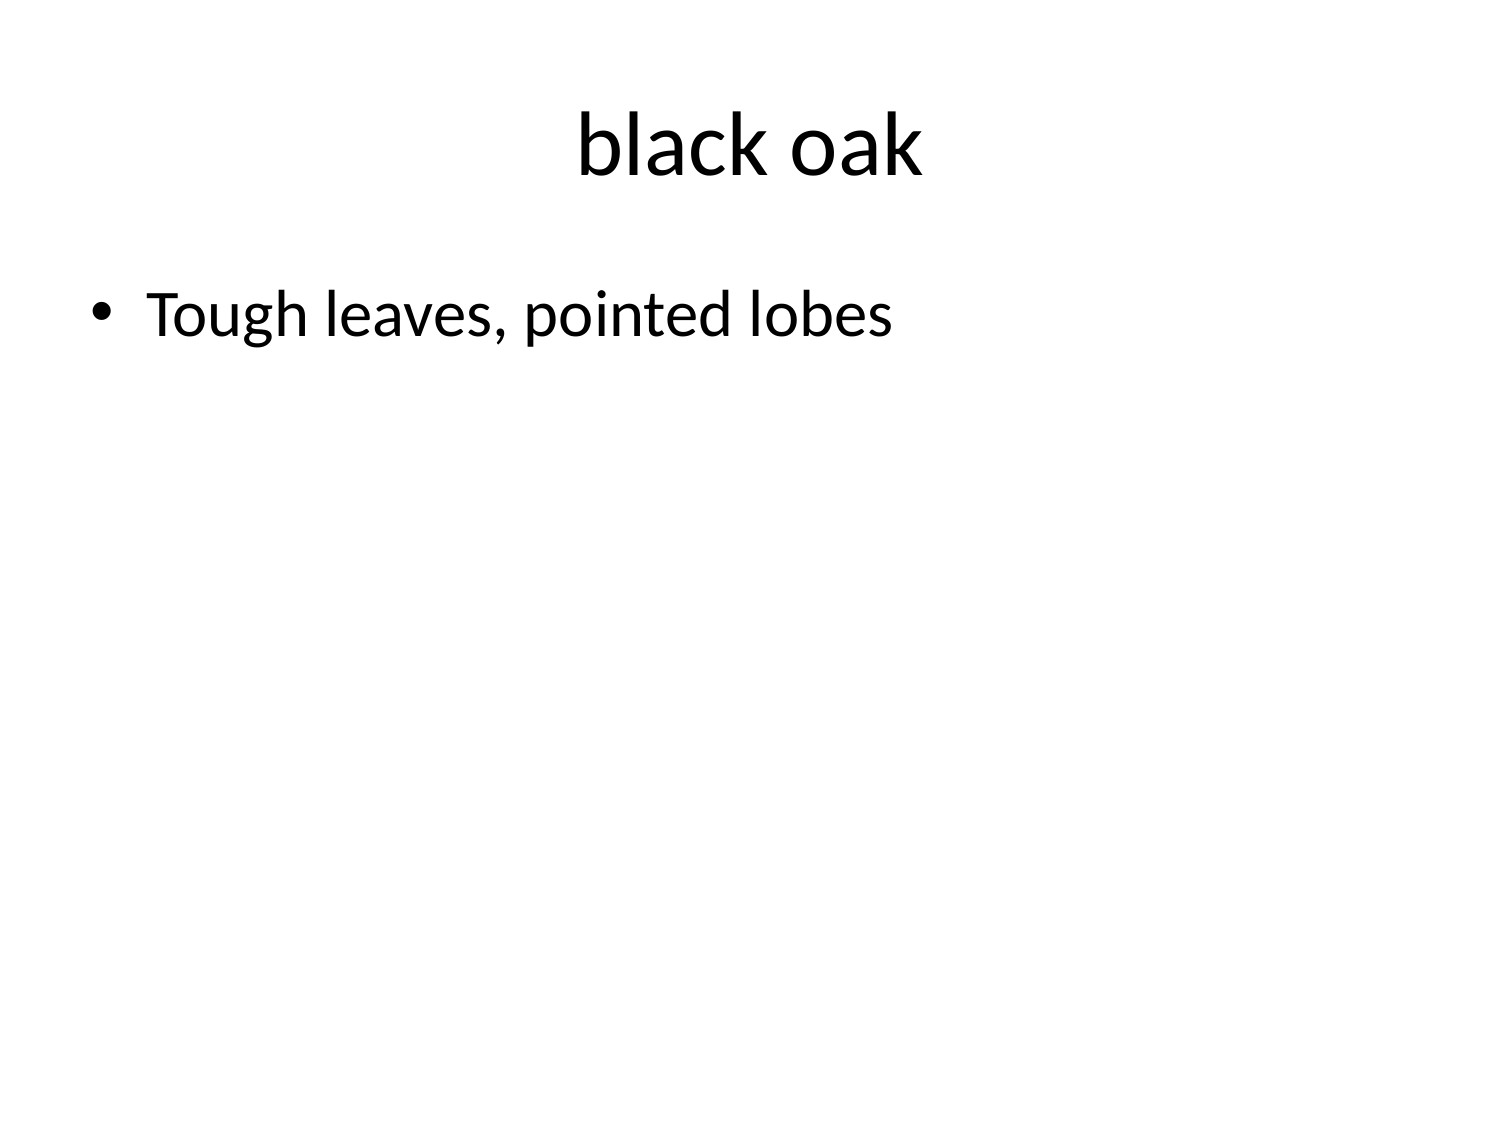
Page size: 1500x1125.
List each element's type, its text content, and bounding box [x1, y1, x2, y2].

title black oak [75, 45, 1425, 233]
list Tough leaves, pointed lobes [75, 262, 1425, 1005]
